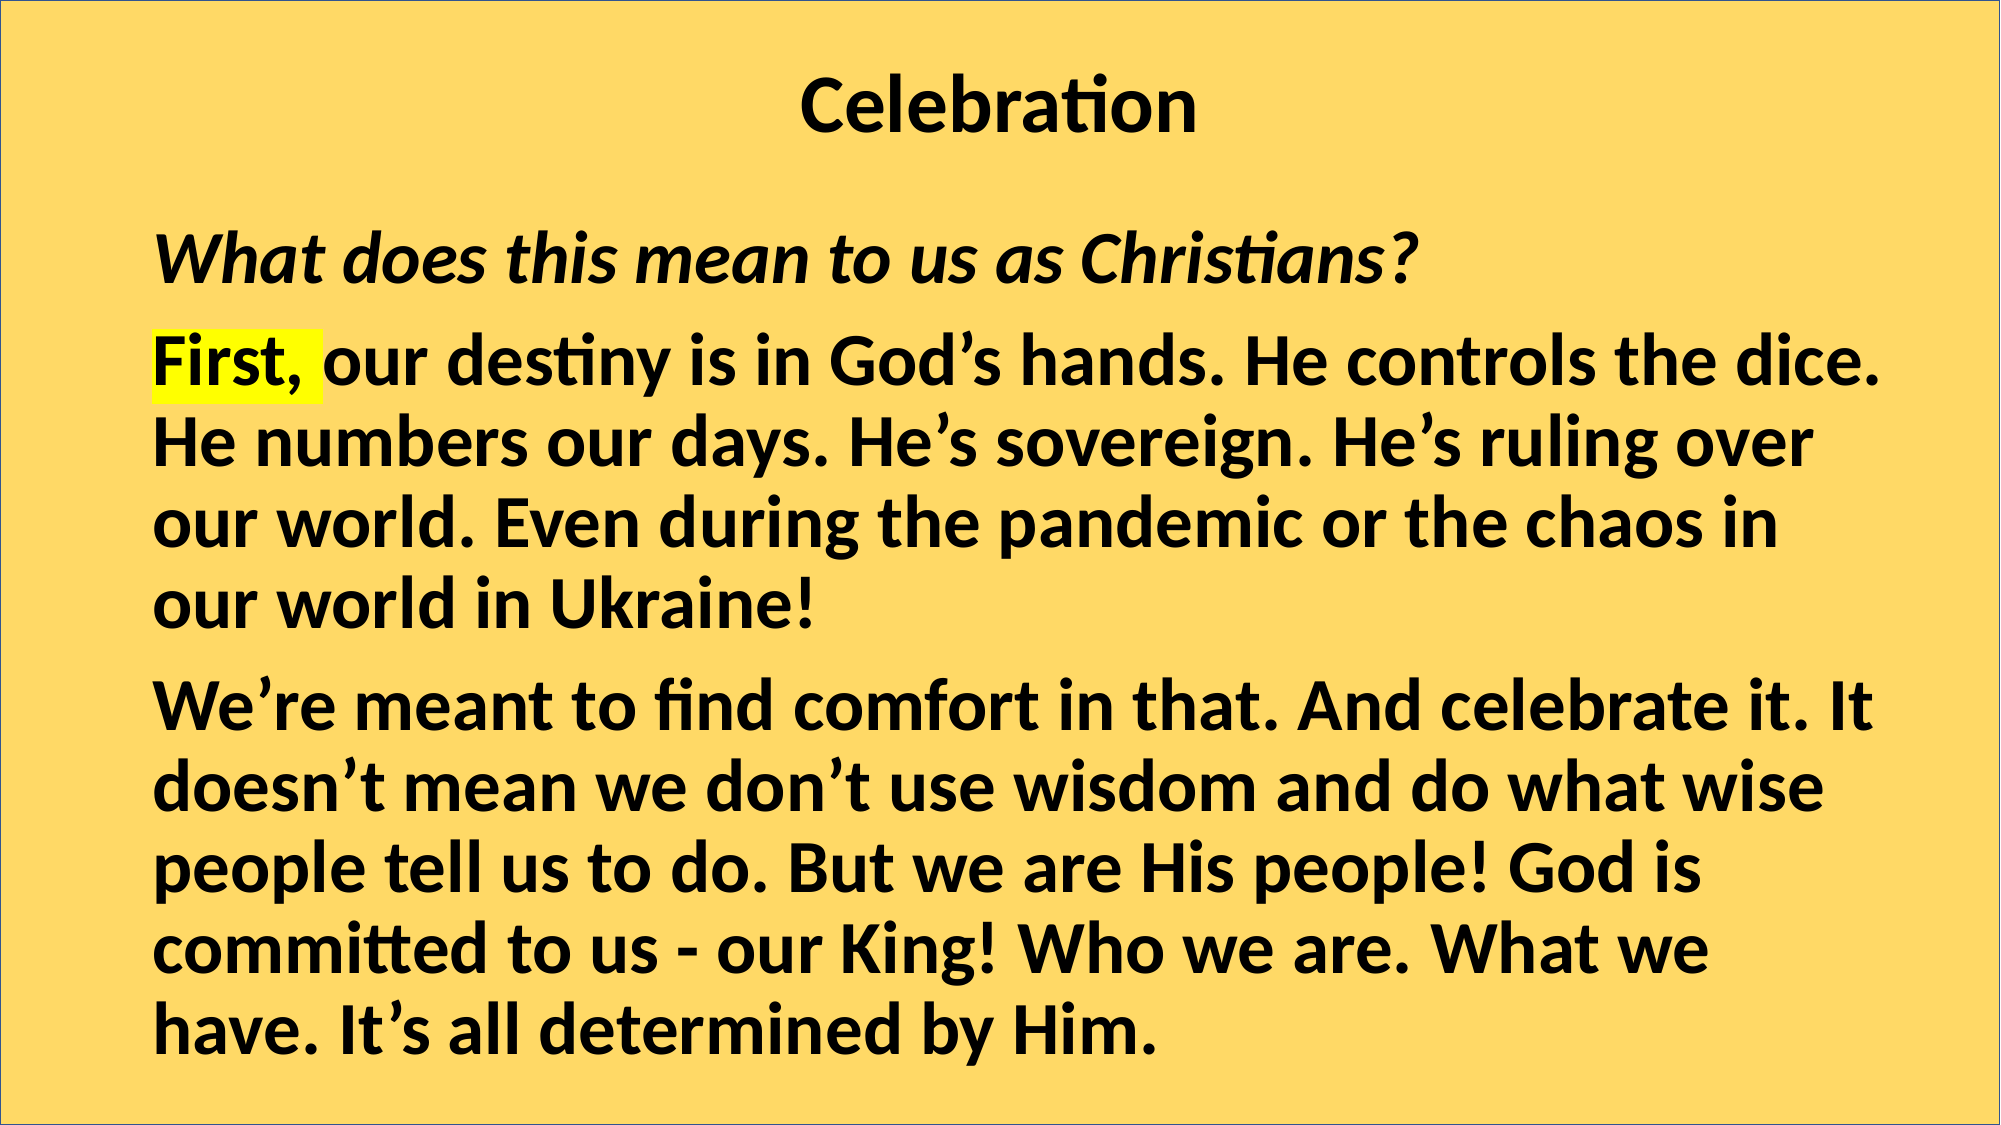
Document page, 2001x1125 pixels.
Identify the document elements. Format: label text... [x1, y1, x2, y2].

text_box [0, 0, 2000, 1125]
title Celebration [137, 48, 1863, 163]
list What does this mean to us as Christians? First, our destiny is in God’s hands. He controls the dice. He numbers our days. He’s sovereign. He’s ruling over our world. Even during the pandemic or the chaos in our world in Ukraine! We’re meant to find comfort in that. And celebrate it. It doesn’t mean we don’t use wisdom and do what wise people tell us to do. But we are His people! God is committed to us - our King! Who we are. What we have. It’s all determined by Him. [137, 211, 1911, 1093]
